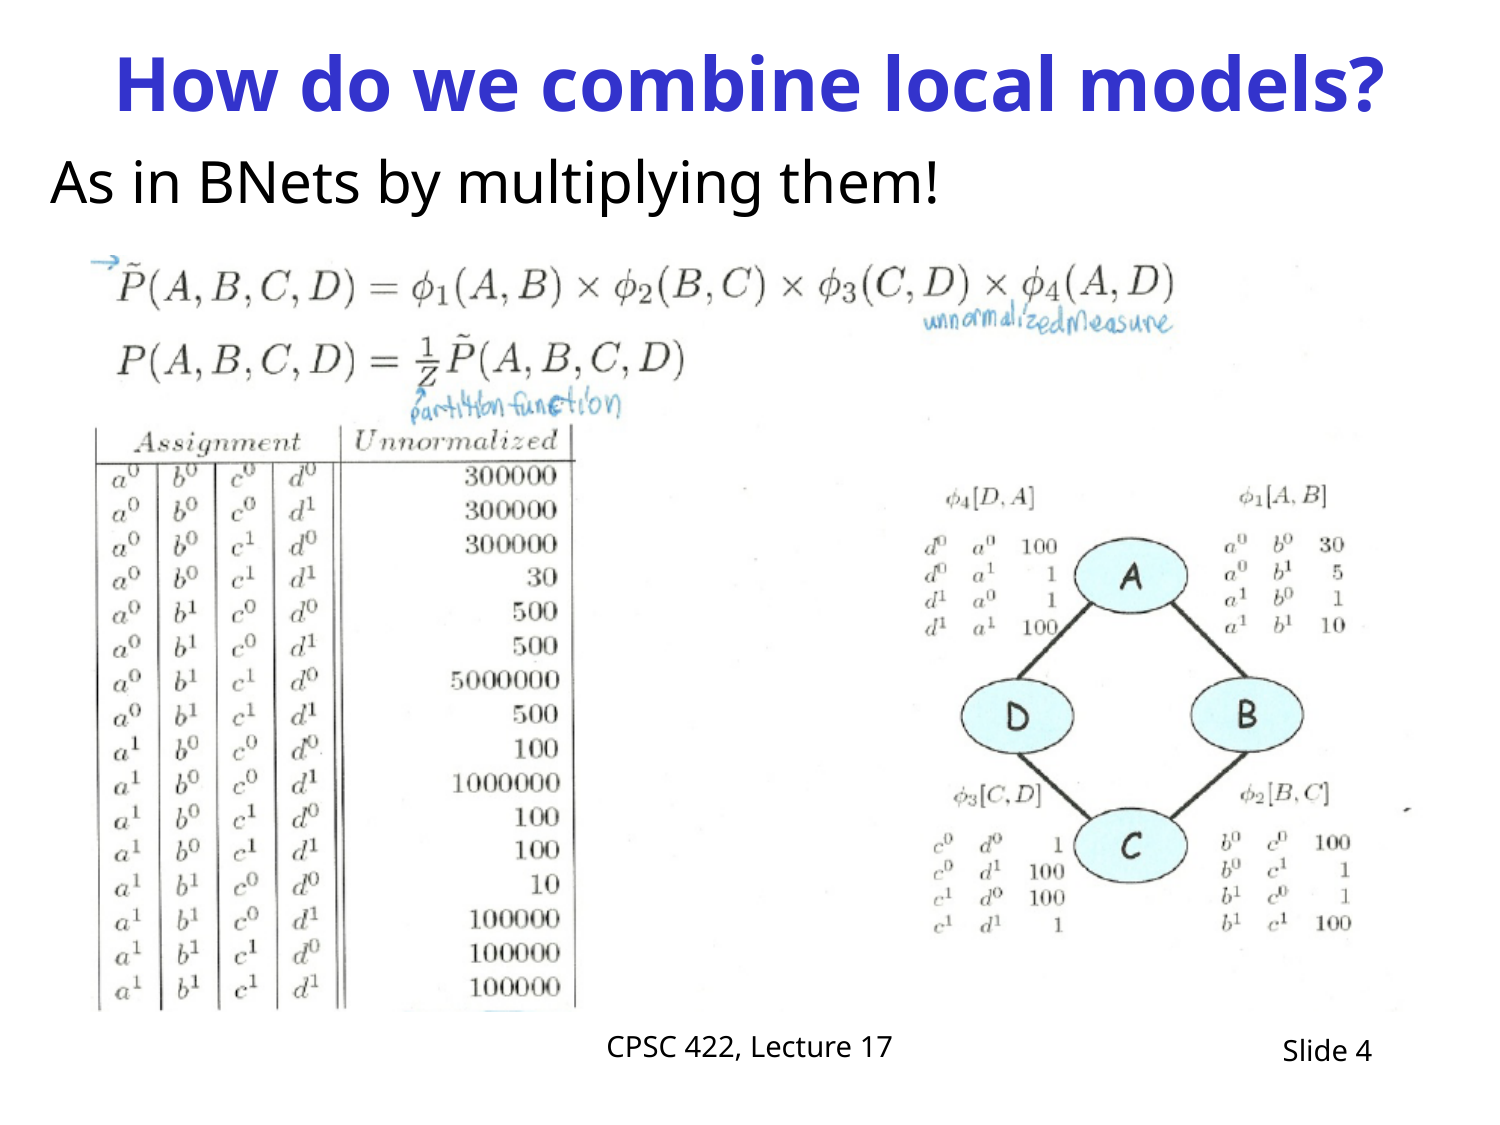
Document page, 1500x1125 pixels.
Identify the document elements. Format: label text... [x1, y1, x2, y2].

list As in BNets by multiplying them! [35, 136, 1424, 221]
footer CPSC 422, Lecture 17 [512, 1024, 988, 1101]
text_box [35, 253, 1424, 1012]
title How do we combine local models? [49, 24, 1451, 138]
slide_number Slide 4 [1074, 1024, 1388, 1101]
